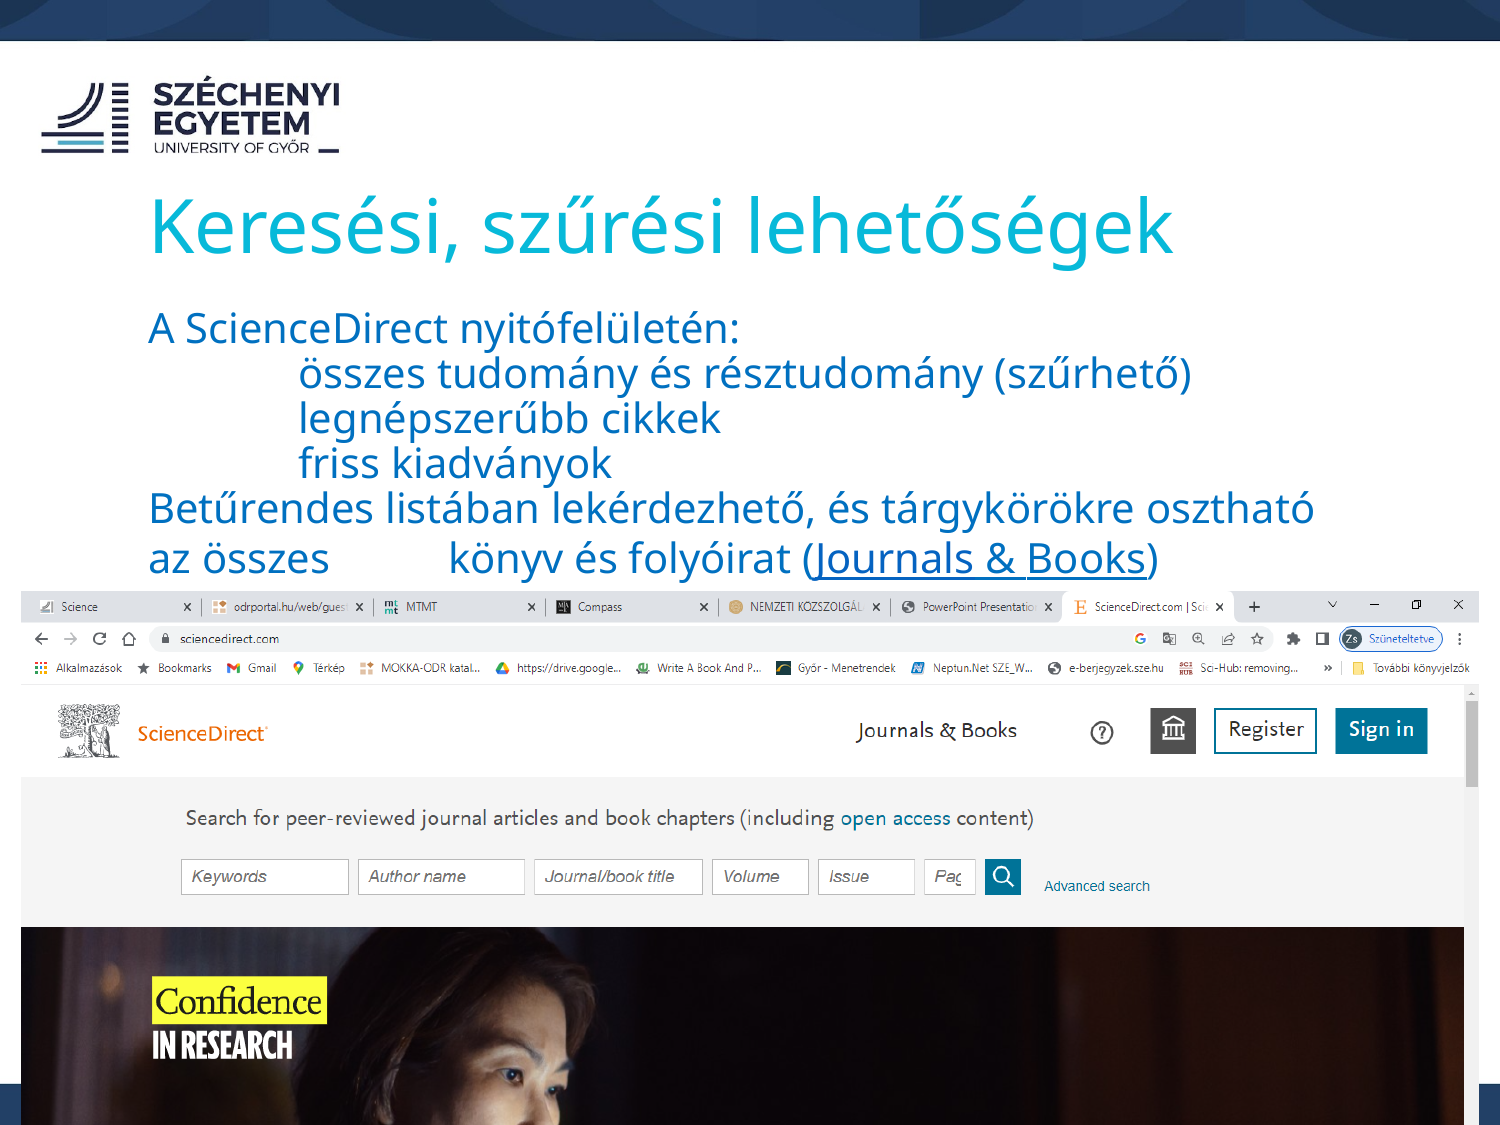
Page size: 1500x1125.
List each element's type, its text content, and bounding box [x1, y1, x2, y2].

text_box A ScienceDirect nyitófelületén: összes tudomány és résztudomány (szűrhető) legnépszerűbb cikkek friss kiadványok Betűrendes listában lekérdezhető, és tárgykörökre osztható az összes könyv és folyóirat (Journals & Books) [133, 299, 1352, 590]
text_box Keresési, szűrési lehetőségek [133, 181, 1234, 261]
picture [0, 0, 1500, 1125]
